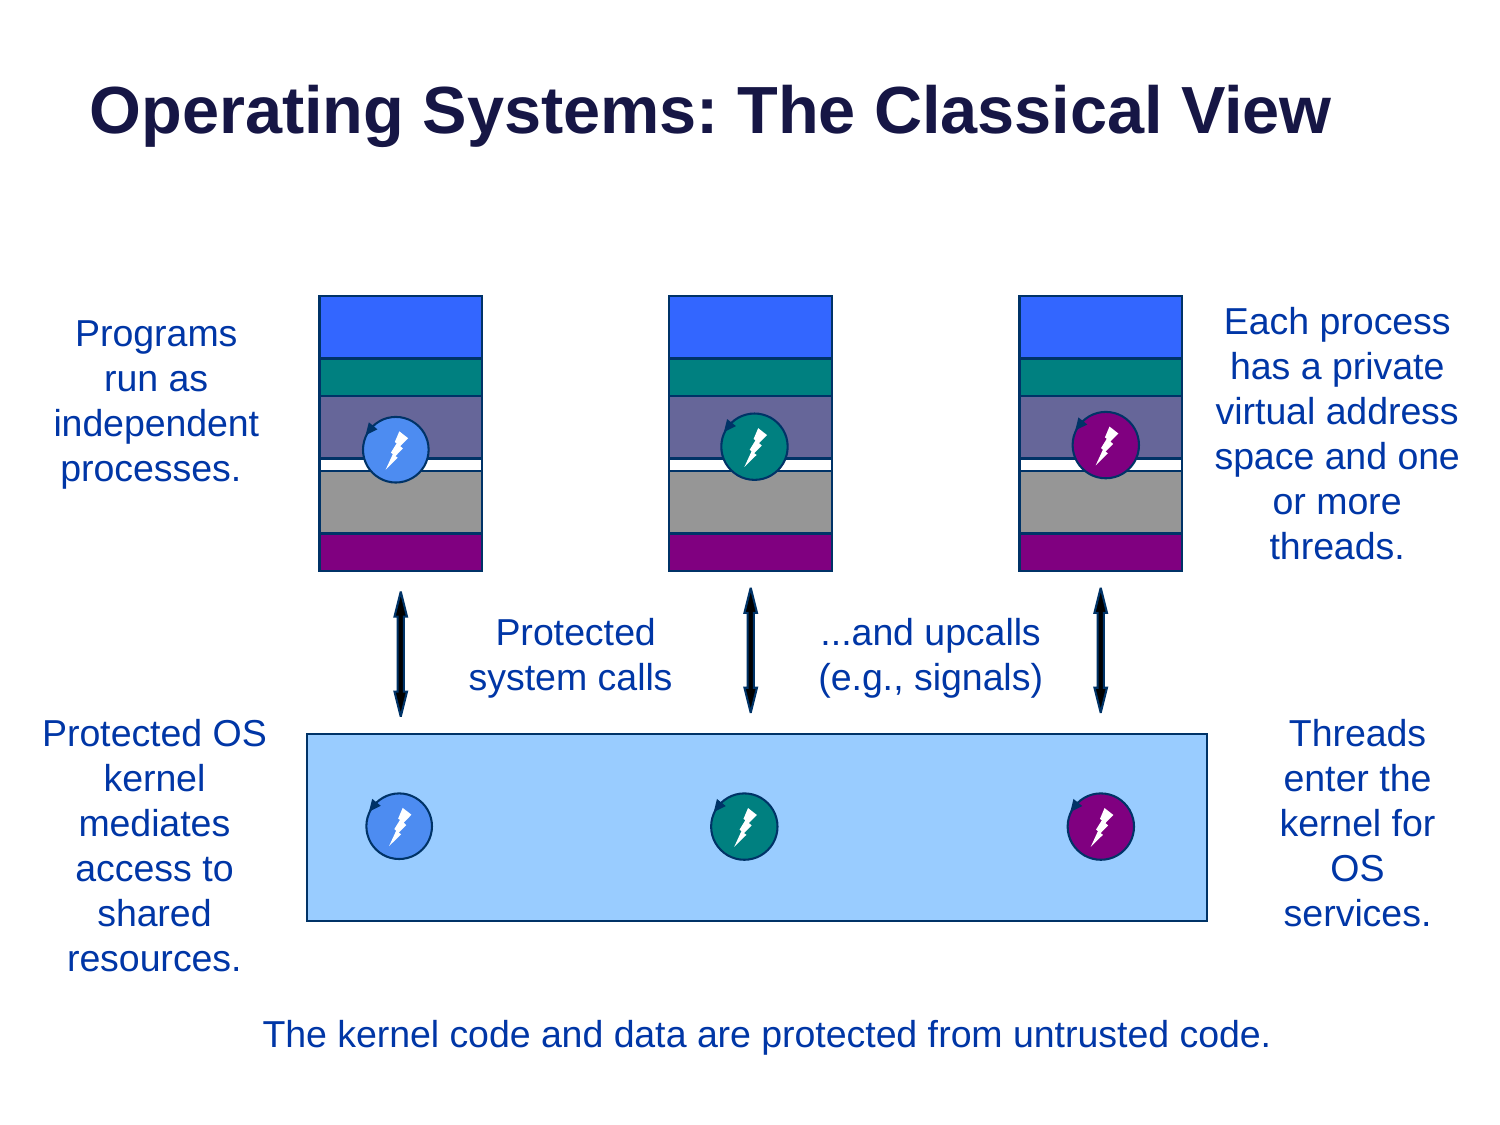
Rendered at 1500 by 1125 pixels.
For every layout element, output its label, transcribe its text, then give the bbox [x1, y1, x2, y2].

text_box Threads enter the kernel for OS services. [1252, 701, 1463, 941]
text_box [669, 296, 832, 358]
text_box [669, 358, 832, 397]
text_box [319, 358, 483, 397]
text_box Protected OS kernel mediates access to shared resources. [24, 701, 285, 987]
text_box [669, 397, 832, 458]
text_box Protected system calls [424, 600, 727, 706]
text_box [319, 397, 483, 458]
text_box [721, 413, 788, 481]
text_box ...and upcalls (e.g., signals) [779, 600, 1082, 706]
text_box [669, 471, 832, 533]
text_box Programs run as independent processes. [37, 301, 275, 496]
text_box [319, 533, 483, 572]
text_box [669, 458, 715, 471]
title Operating Systems: The Classical View [75, 0, 1425, 155]
text_box [319, 471, 483, 533]
text_box [669, 533, 832, 572]
text_box [1019, 471, 1182, 533]
text_box [306, 733, 1207, 922]
text_box [434, 458, 483, 471]
text_box [319, 458, 357, 471]
text_box [1019, 458, 1067, 471]
text_box [319, 296, 483, 358]
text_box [362, 416, 429, 483]
text_box [1019, 296, 1182, 358]
text_box The kernel code and data are protected from untrusted code. [247, 1002, 1287, 1062]
text_box [793, 458, 832, 471]
text_box [1144, 458, 1182, 471]
text_box [744, 587, 757, 713]
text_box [1067, 793, 1135, 860]
text_box [394, 591, 408, 717]
text_box [1094, 587, 1107, 713]
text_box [1072, 411, 1140, 479]
text_box [1019, 358, 1182, 396]
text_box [710, 793, 778, 860]
text_box Each process has a private virtual address space and one or more threads. [1187, 289, 1487, 574]
text_box [1019, 533, 1182, 572]
text_box [1019, 396, 1182, 458]
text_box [366, 793, 433, 860]
